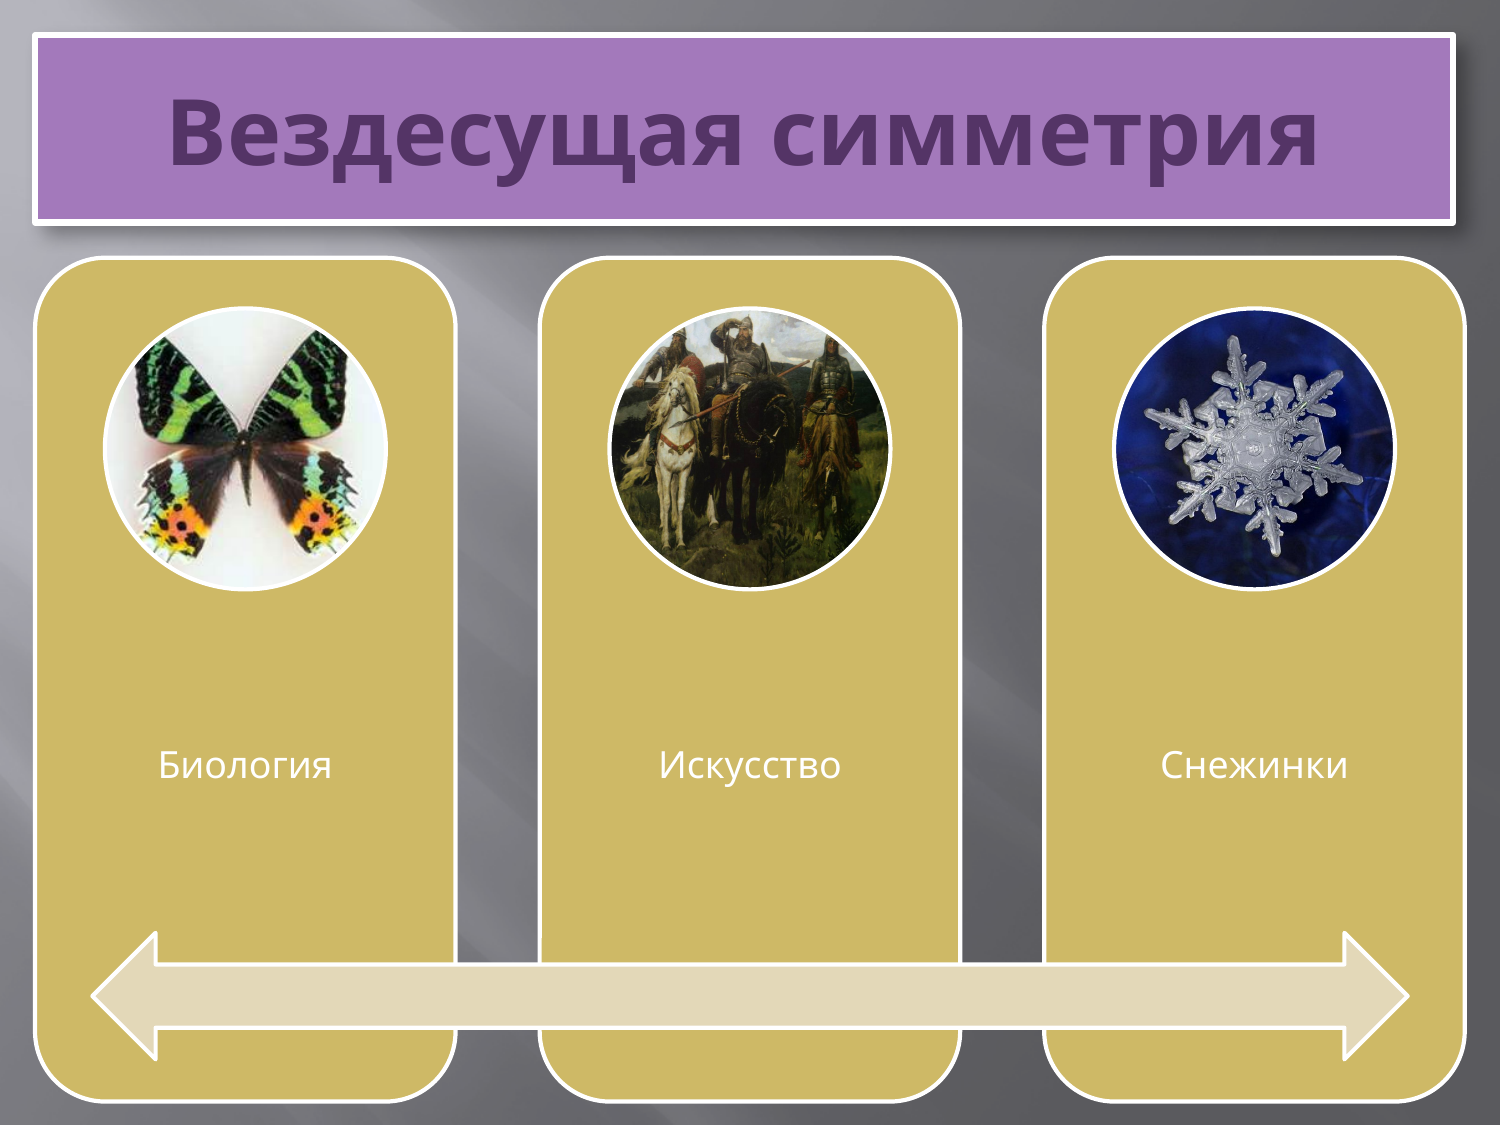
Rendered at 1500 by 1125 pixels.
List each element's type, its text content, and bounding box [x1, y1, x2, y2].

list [34, 257, 1466, 1102]
title Вездесущая симметрия [32, 32, 1456, 226]
